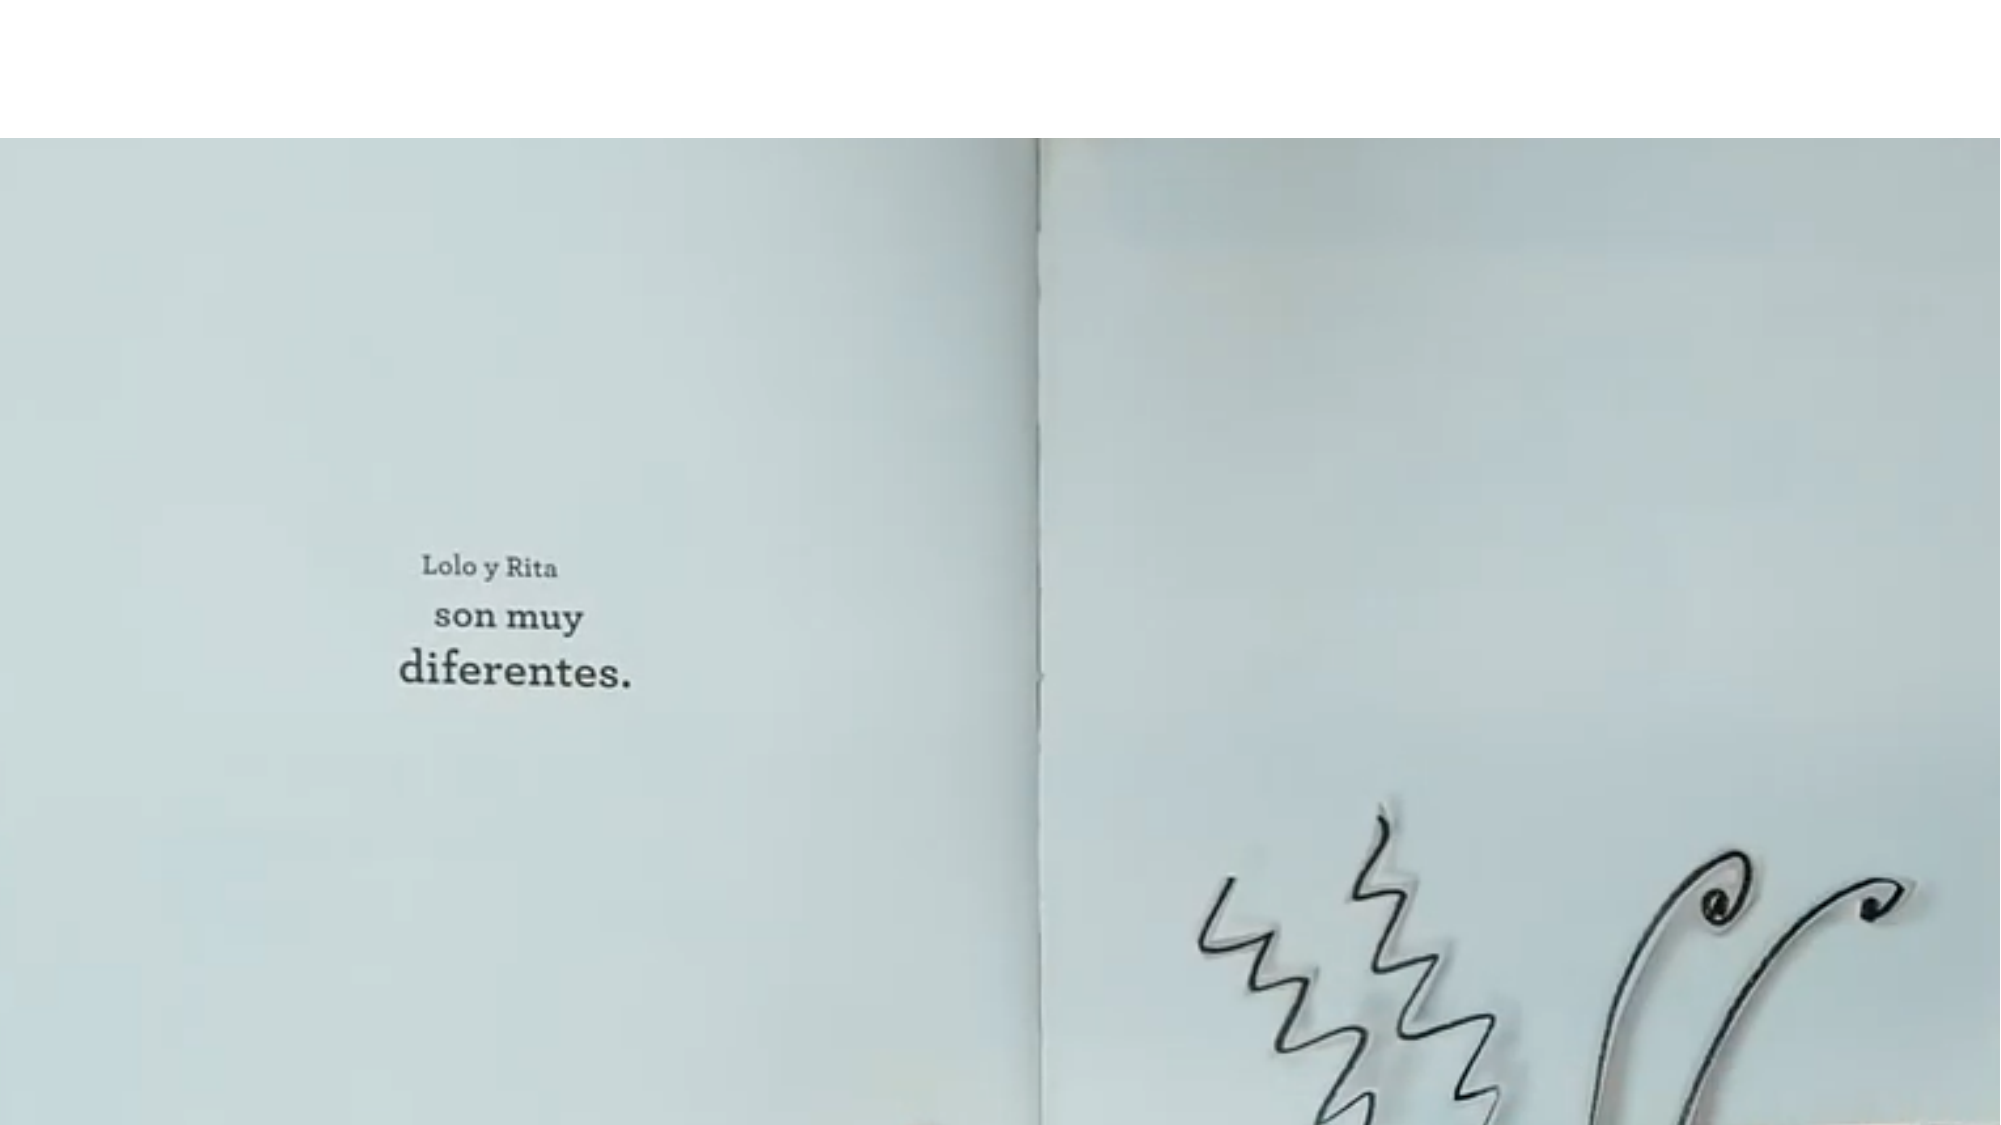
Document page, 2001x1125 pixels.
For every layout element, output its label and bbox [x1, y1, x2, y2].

picture [0, 138, 2000, 1125]
